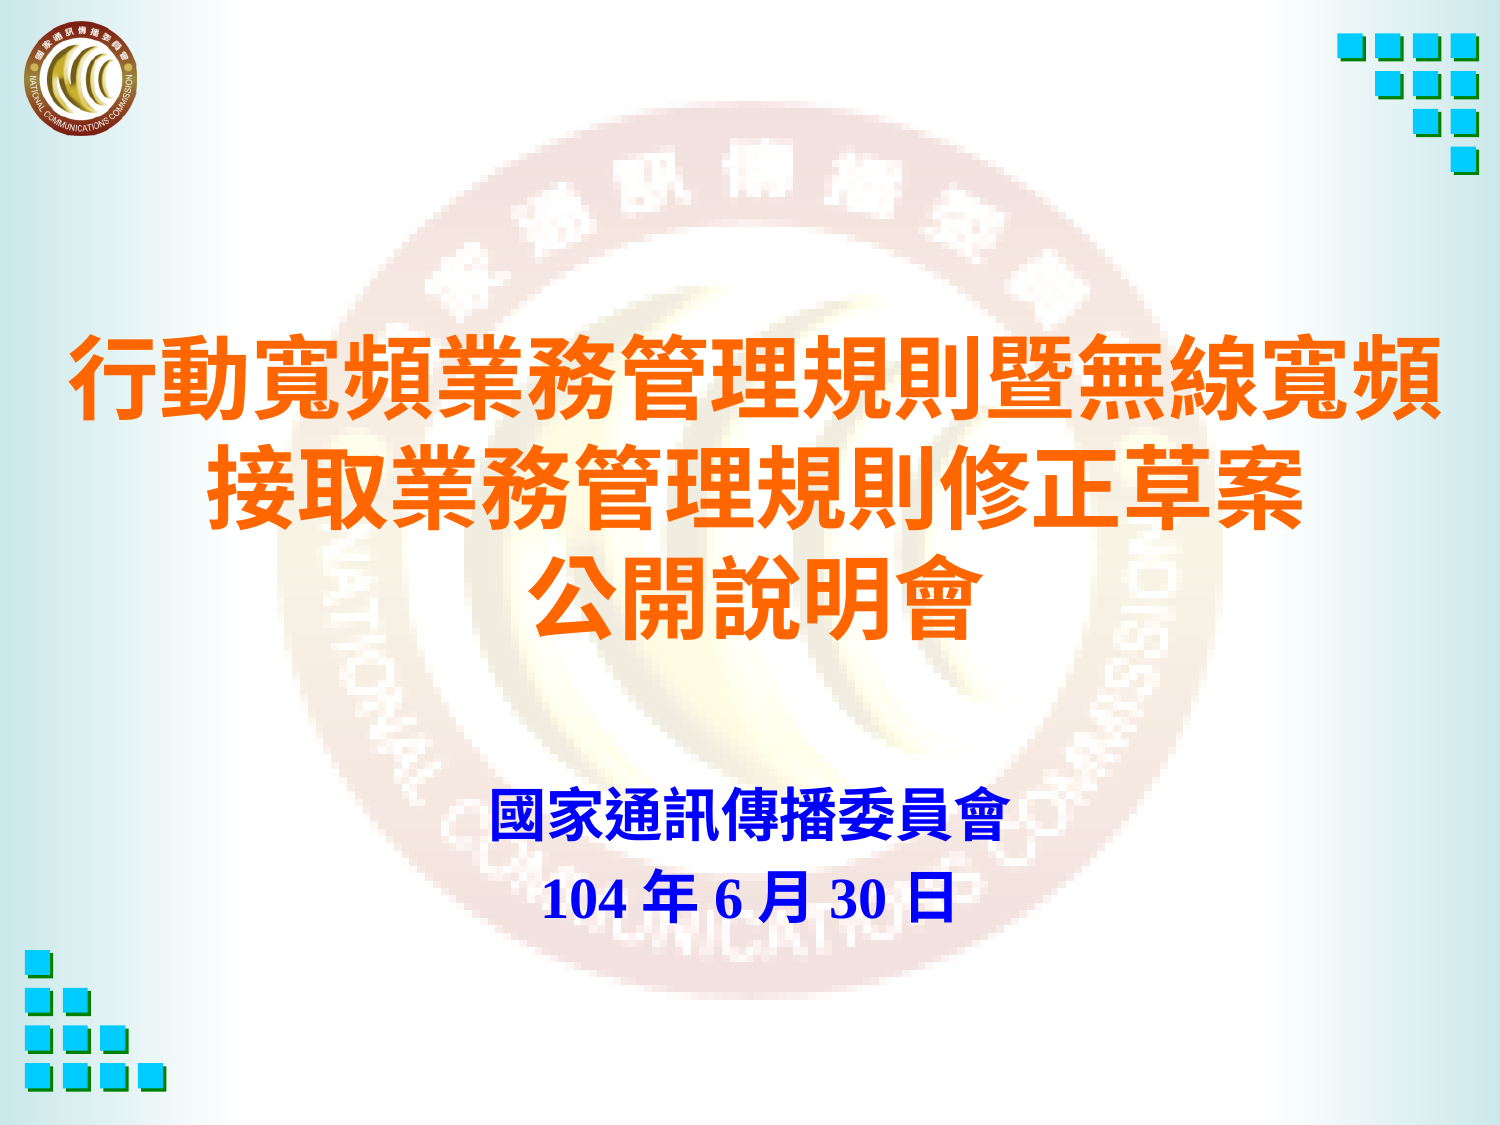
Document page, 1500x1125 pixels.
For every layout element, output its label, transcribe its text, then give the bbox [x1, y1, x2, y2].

title 行動寬頻業務管理規則暨無線寬頻接取業務管理規則修正草案 公開說明會 [41, 302, 1472, 670]
picture [24, 21, 137, 136]
subtitle 國家通訊傳播委員會 104年6月30日 [224, 770, 1276, 988]
